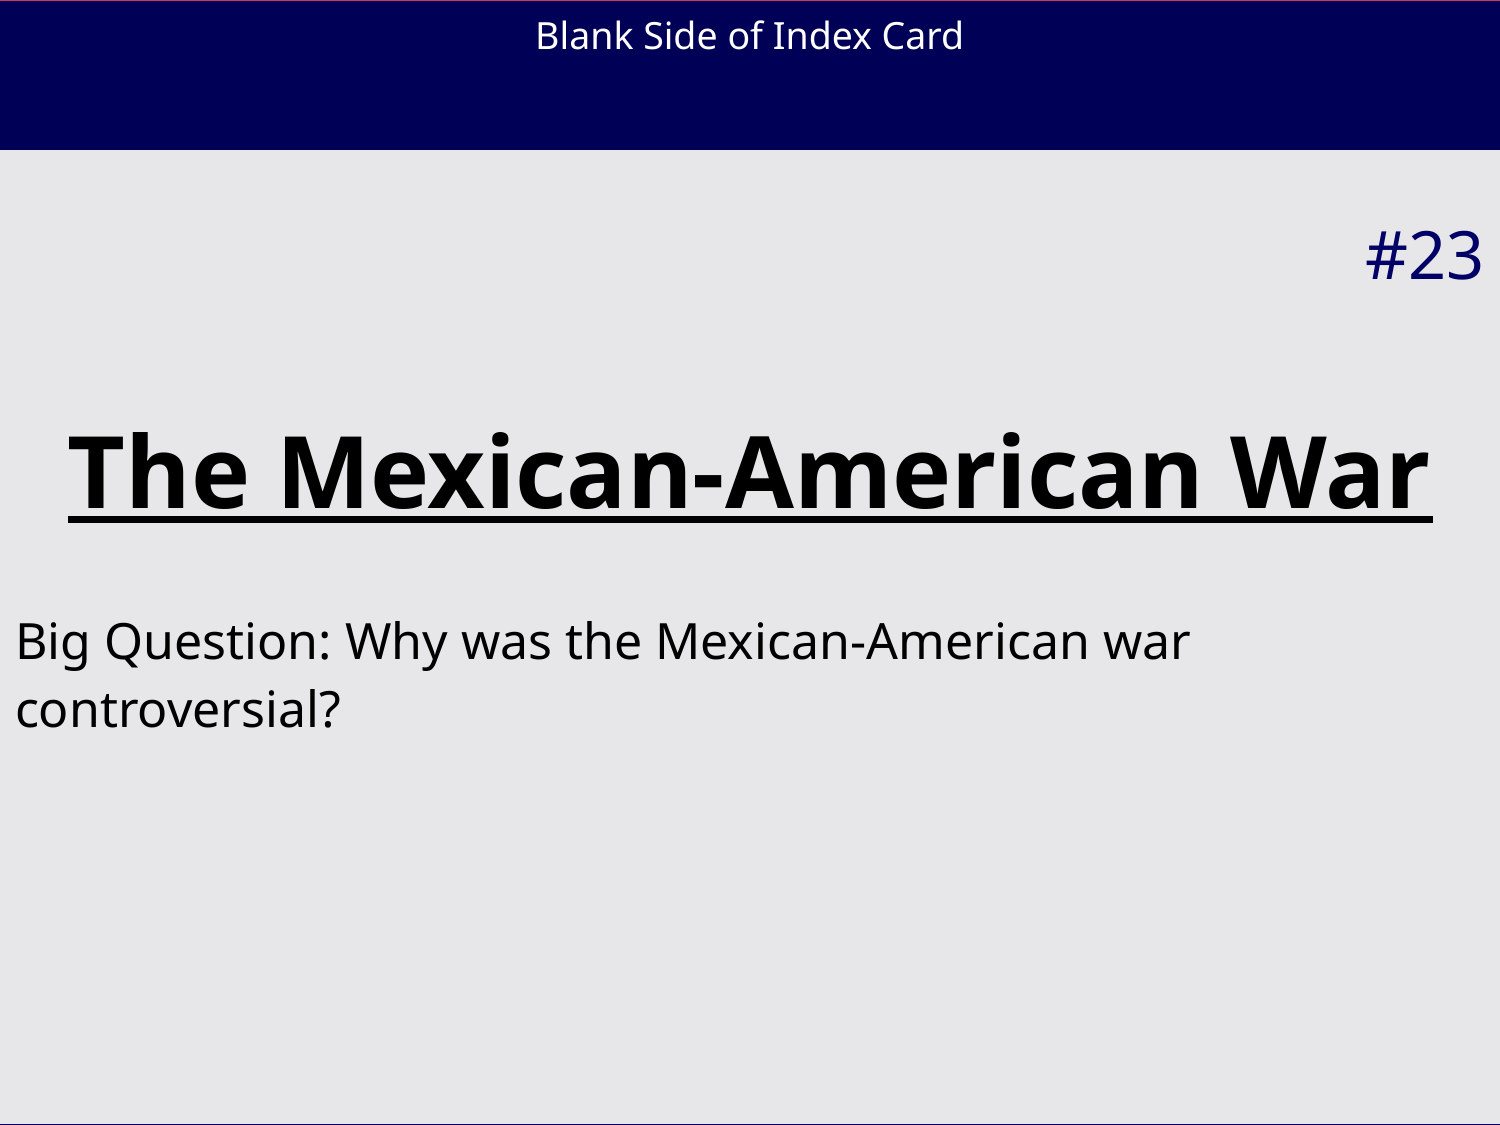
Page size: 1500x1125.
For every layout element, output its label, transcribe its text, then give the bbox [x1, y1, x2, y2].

table_header Blank Side of Index Card [0, 3, 1500, 150]
table_cell #23 The Mexican-American War Big Question: Why was the Mexican-American war controversial? [0, 150, 1500, 1124]
